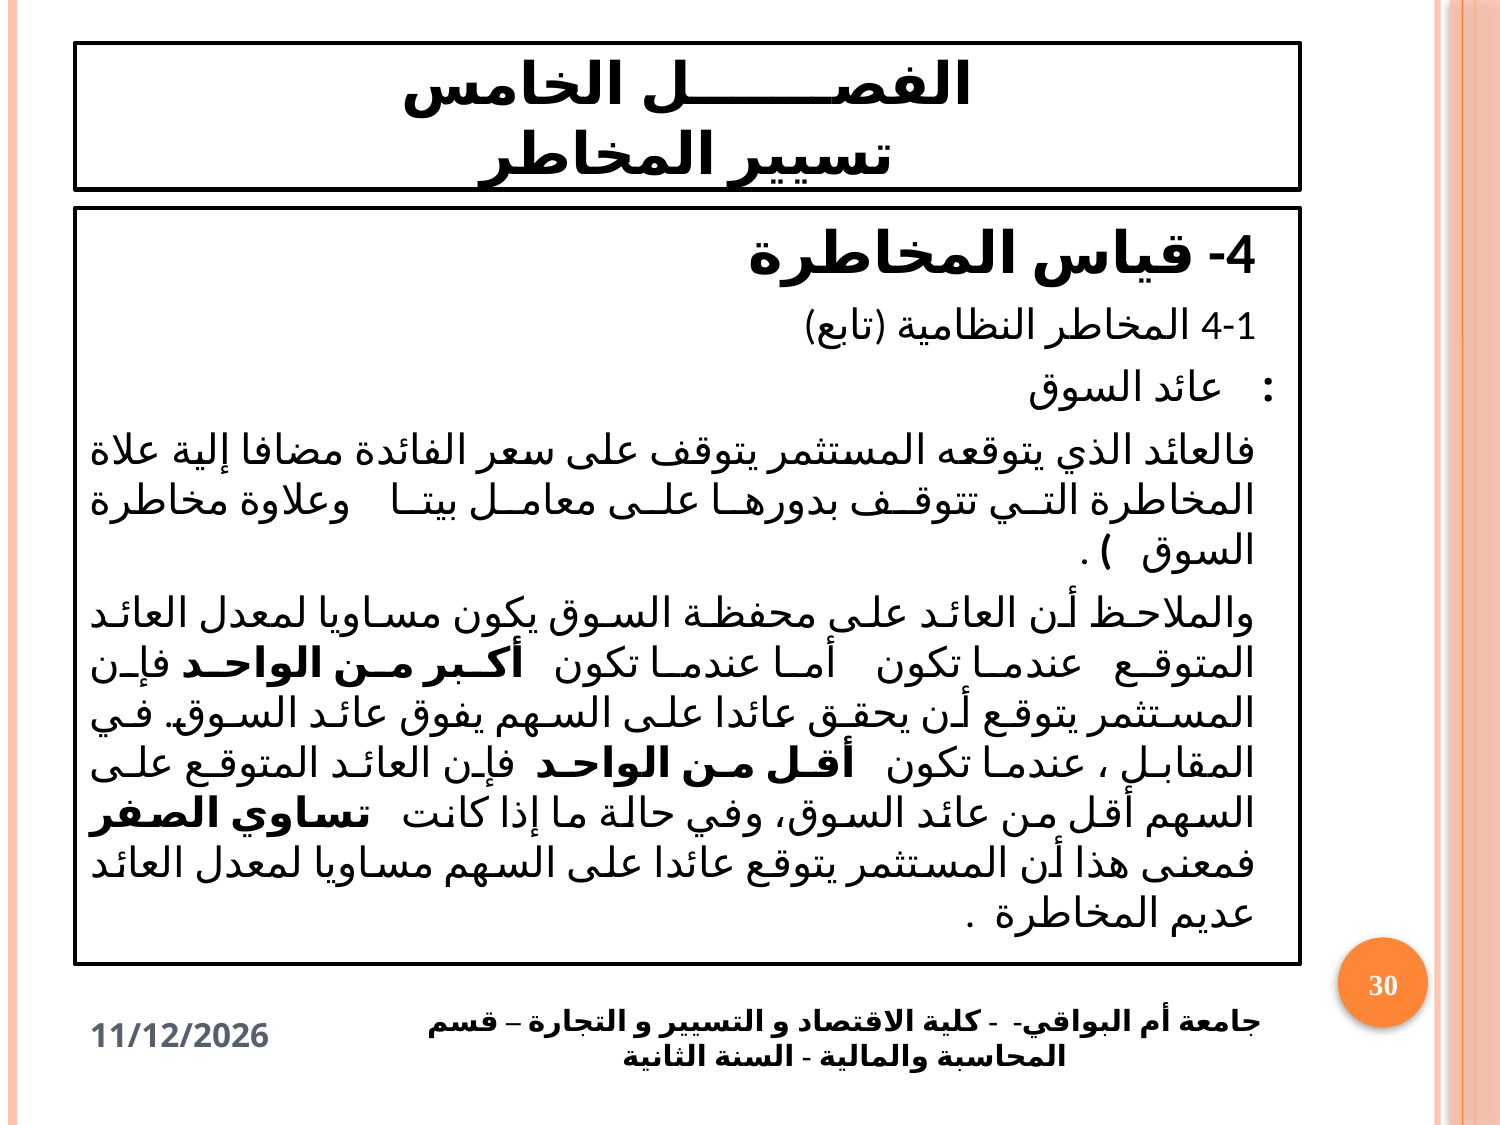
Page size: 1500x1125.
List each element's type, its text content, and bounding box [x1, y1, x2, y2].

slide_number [75, 1001, 384, 1073]
footer جامعة أم البواقي- - كلية الاقتصاد و التسيير و التجارة – قسم المحاسبة والمالية - السنة الثانية [384, 983, 1306, 1091]
title الفصـــــــل الخامس تسيير المخاطر [73, 41, 1302, 192]
slide_number 30 [1333, 940, 1434, 1027]
